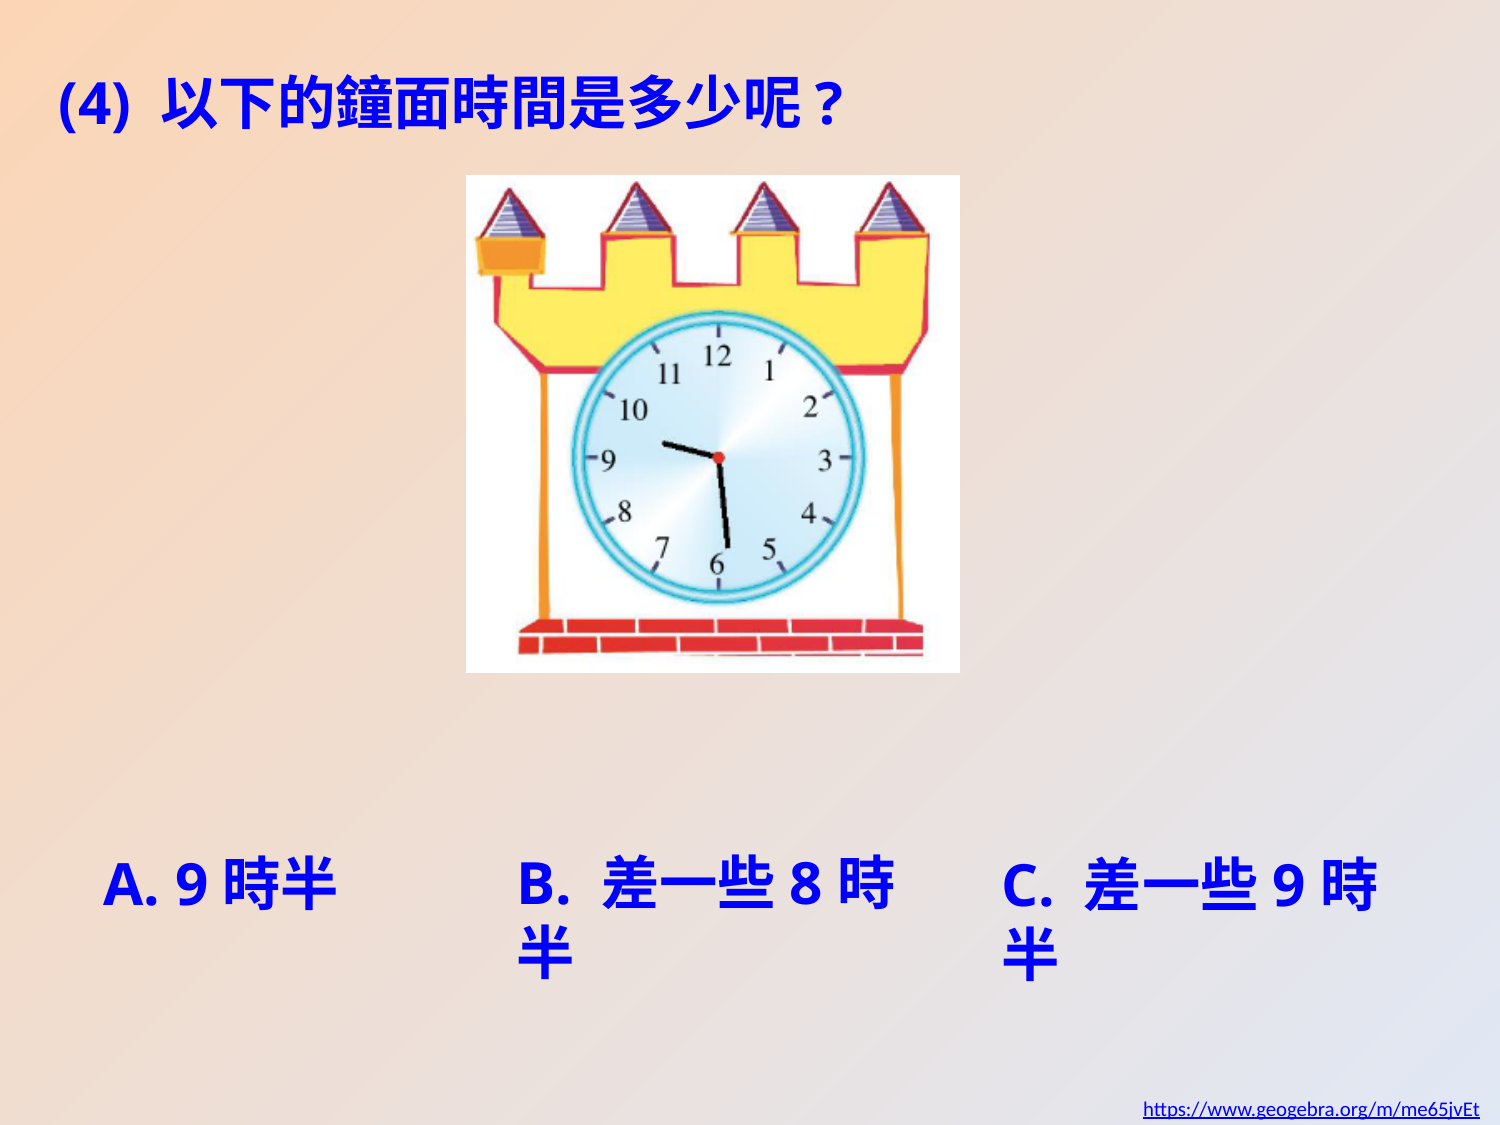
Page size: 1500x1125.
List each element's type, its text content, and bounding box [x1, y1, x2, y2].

text_box B. 差一些8時半 [501, 838, 952, 994]
text_box C. 差一些9時半 [986, 840, 1436, 996]
picture [466, 174, 960, 674]
text_box A. 9時半 [88, 839, 381, 925]
text_box (4) 以下的鐘面時間是多少呢? [43, 58, 1211, 144]
text_box https://www.geogebra.org/m/me65jvEt [1128, 1087, 1495, 1125]
